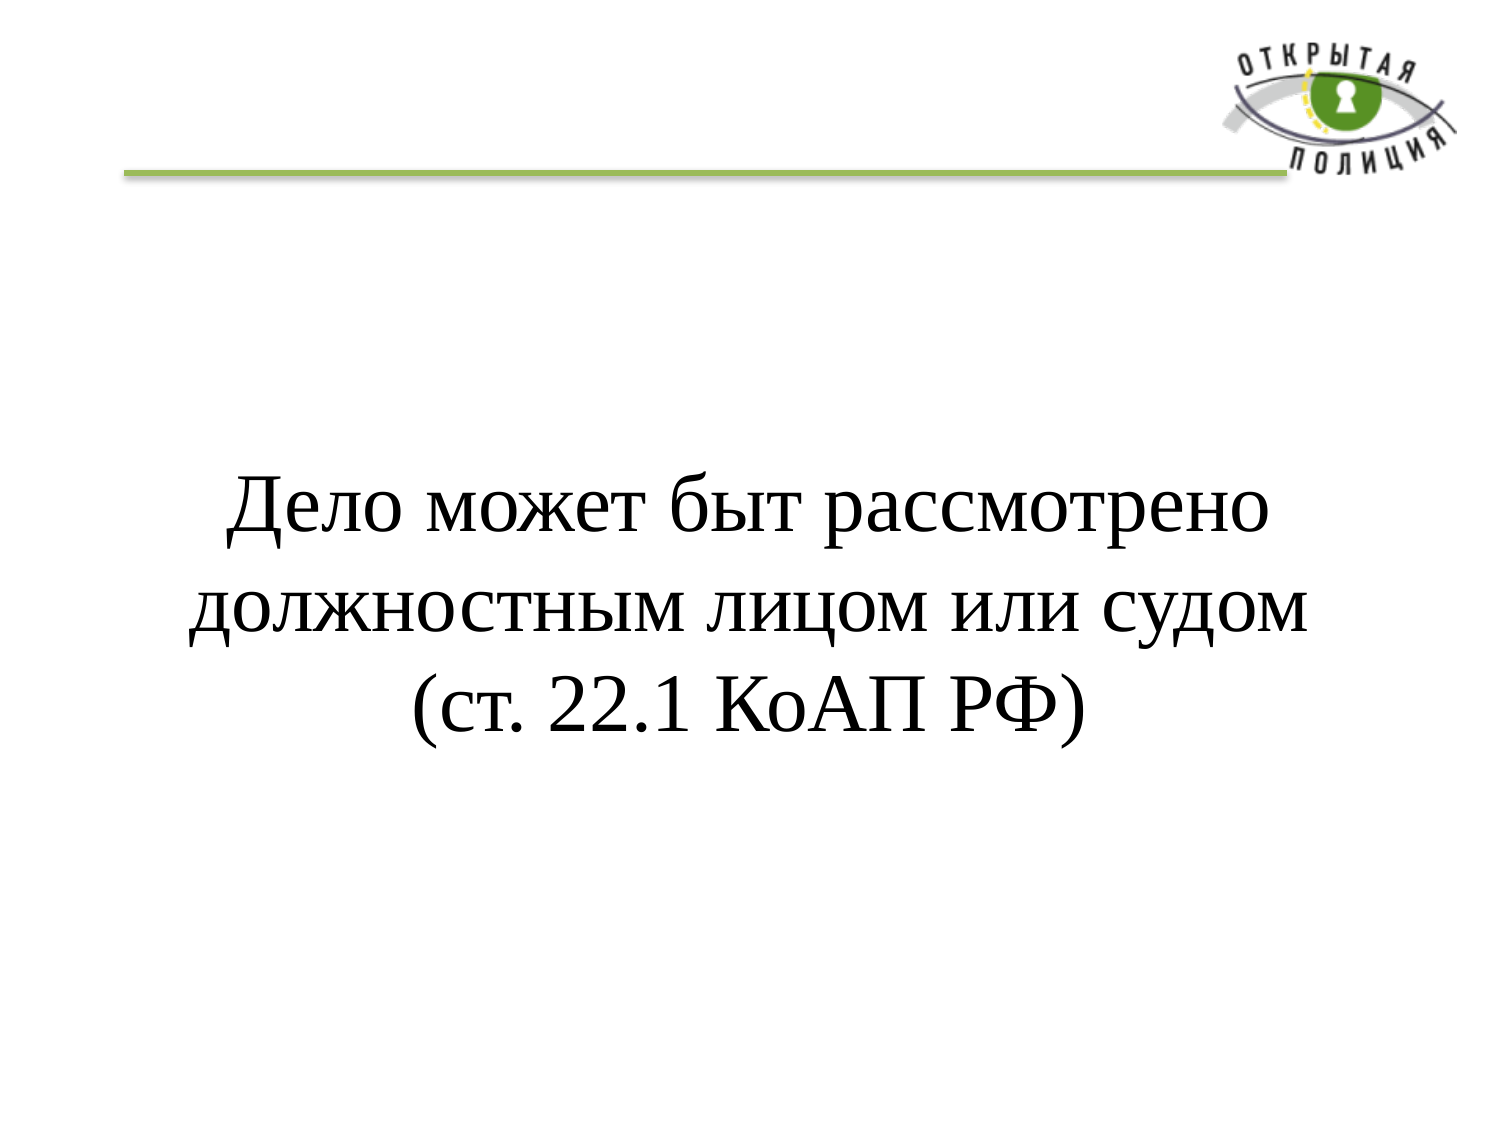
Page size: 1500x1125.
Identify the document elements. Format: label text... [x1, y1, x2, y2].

picture [1222, 30, 1458, 188]
title Дело может быт рассмотрено должностным лицом или судом (ст. 22.1 КоАП РФ) [112, 255, 1388, 941]
